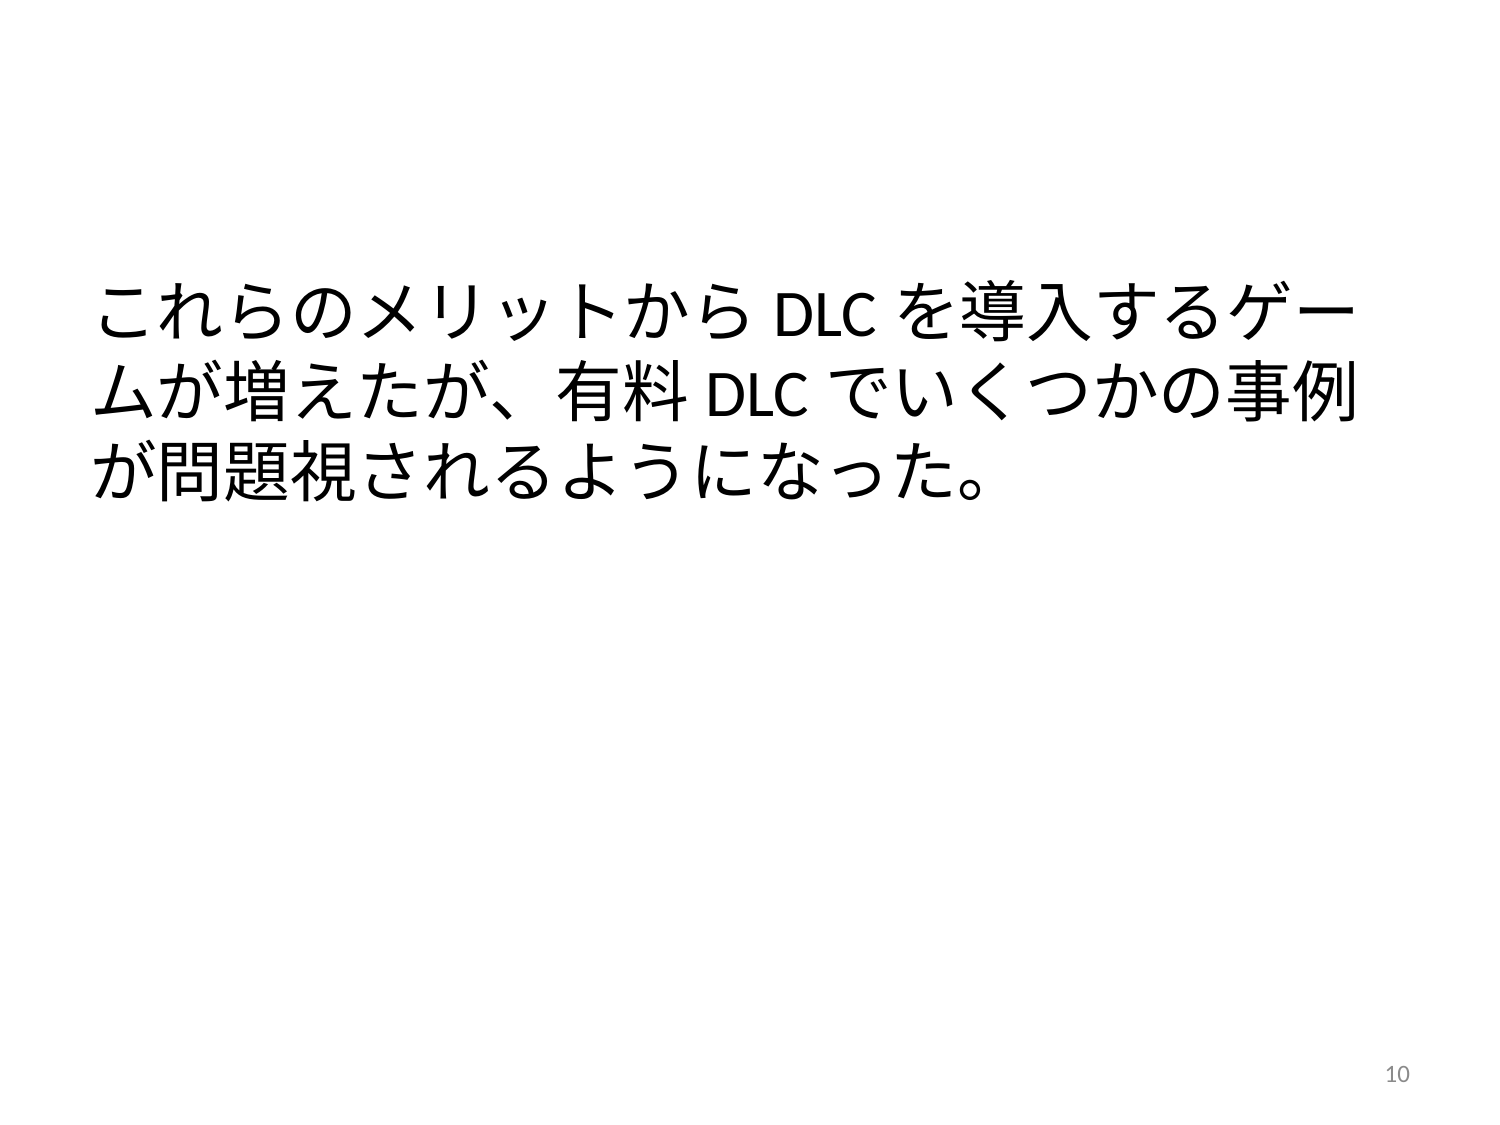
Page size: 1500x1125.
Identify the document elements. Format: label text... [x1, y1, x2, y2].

list これらのメリットからDLCを導入するゲームが増えたが、有料DLCでいくつかの事例が問題視されるようになった。 [75, 262, 1425, 1005]
slide_number 10 [1074, 1042, 1425, 1103]
